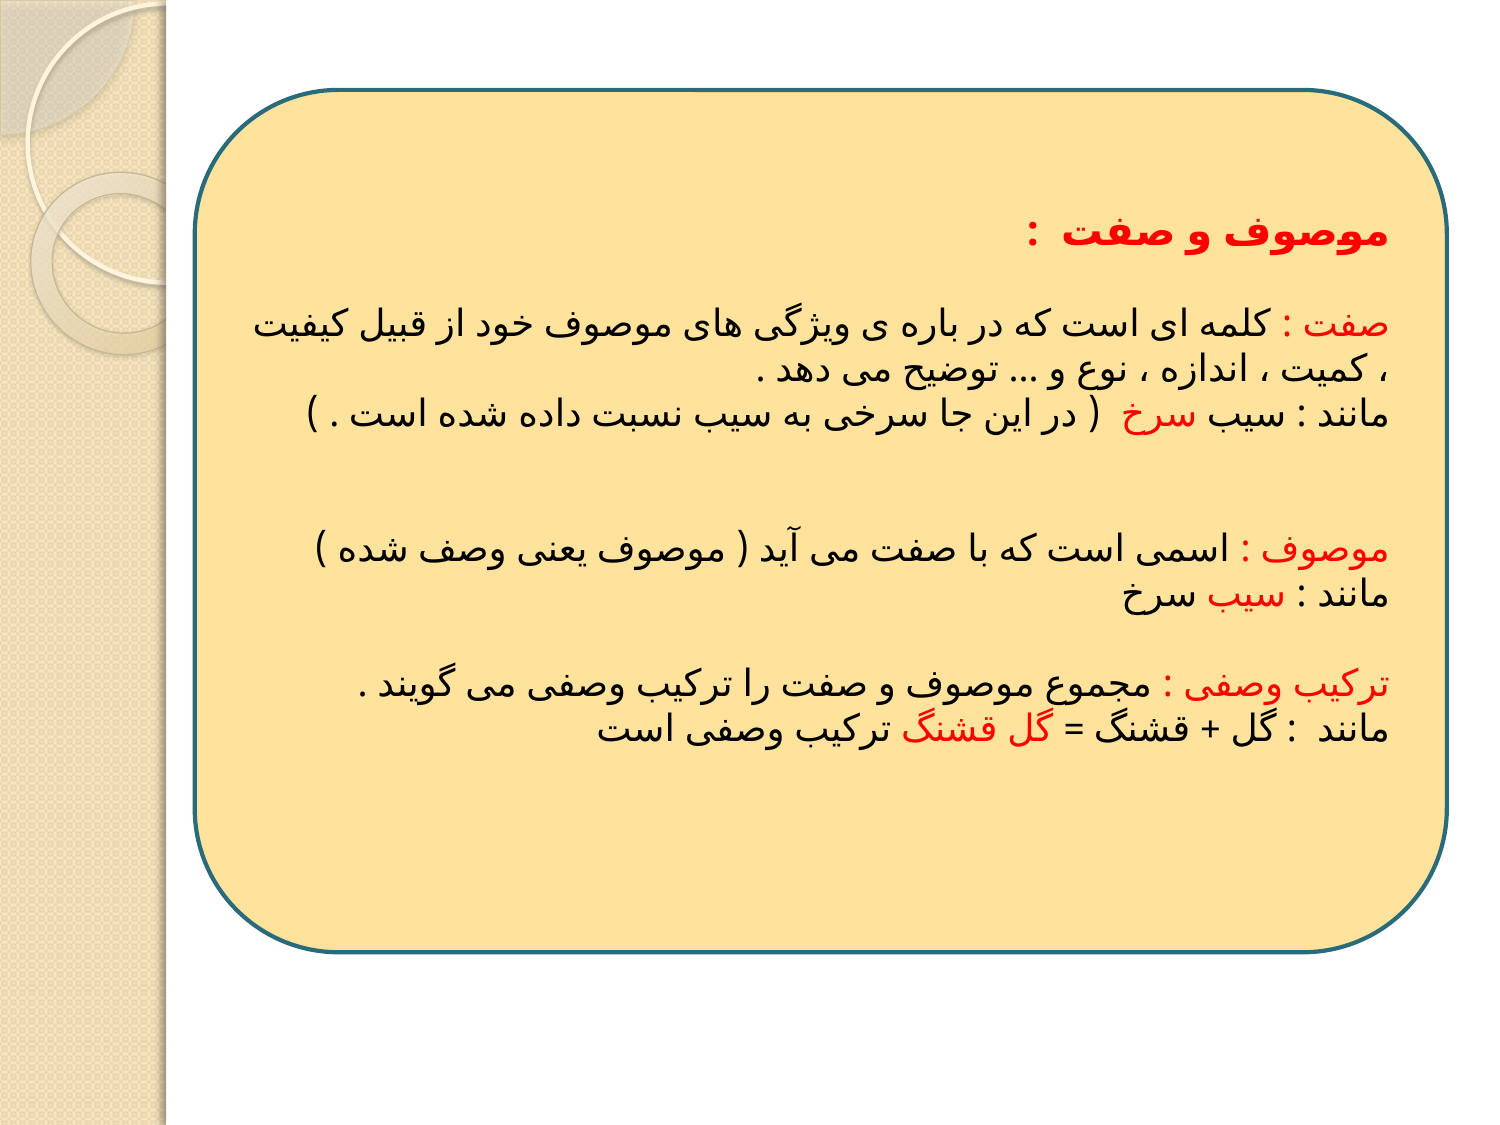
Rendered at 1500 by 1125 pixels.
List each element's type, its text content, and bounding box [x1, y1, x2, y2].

text_box موصوف و صفت : صفت : کلمه ای است که در باره ی ویژگی های موصوف خود از قبیل کیفیت ، کمیت ، اندازه ، نوع و ... توضیح می دهد . مانند : سیب سرخ ( در این جا سرخی به سیب نسبت داده شده است . ) موصوف : اسمی است که با صفت می آید ( موصوف یعنی وصف شده ) مانند : سیب سرخ ترکیب وصفی : مجموع موصوف و صفت را ترکیب وصفی می گویند . مانند : گل + قشنگ = گل قشنگ ترکیب وصفی است [192, 87, 1449, 955]
